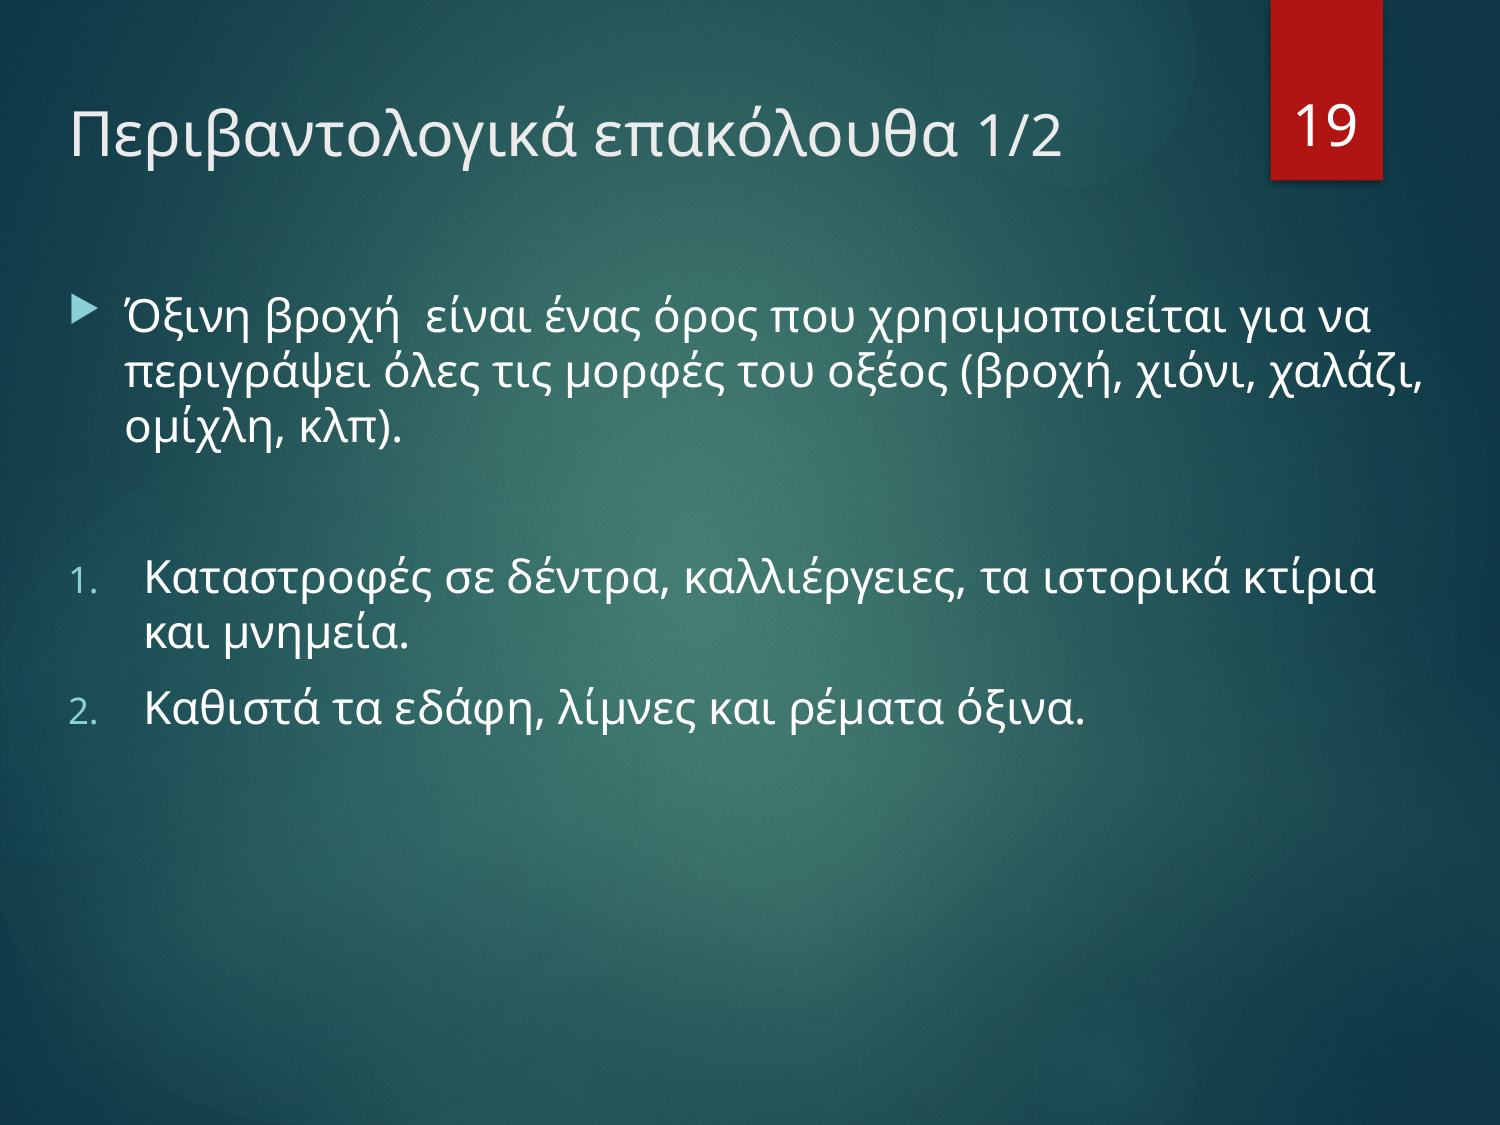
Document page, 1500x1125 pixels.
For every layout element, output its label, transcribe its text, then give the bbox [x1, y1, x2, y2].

list Όξινη βροχή είναι ένας όρος που χρησιμοποιείται για να περιγράψει όλες τις μορφές του οξέος (βροχή, χιόνι, χαλάζι, ομίχλη, κλπ). Καταστροφές σε δέντρα, καλλιέργειες, τα ιστορικά κτίρια και μνημεία. Καθιστά τα εδάφη, λίμνες και ρέματα όξινα. [52, 278, 1448, 1095]
title Περιβαντολογικά επακόλουθα 1/2 [52, 30, 1270, 232]
slide_number 19 [1273, 48, 1377, 175]
